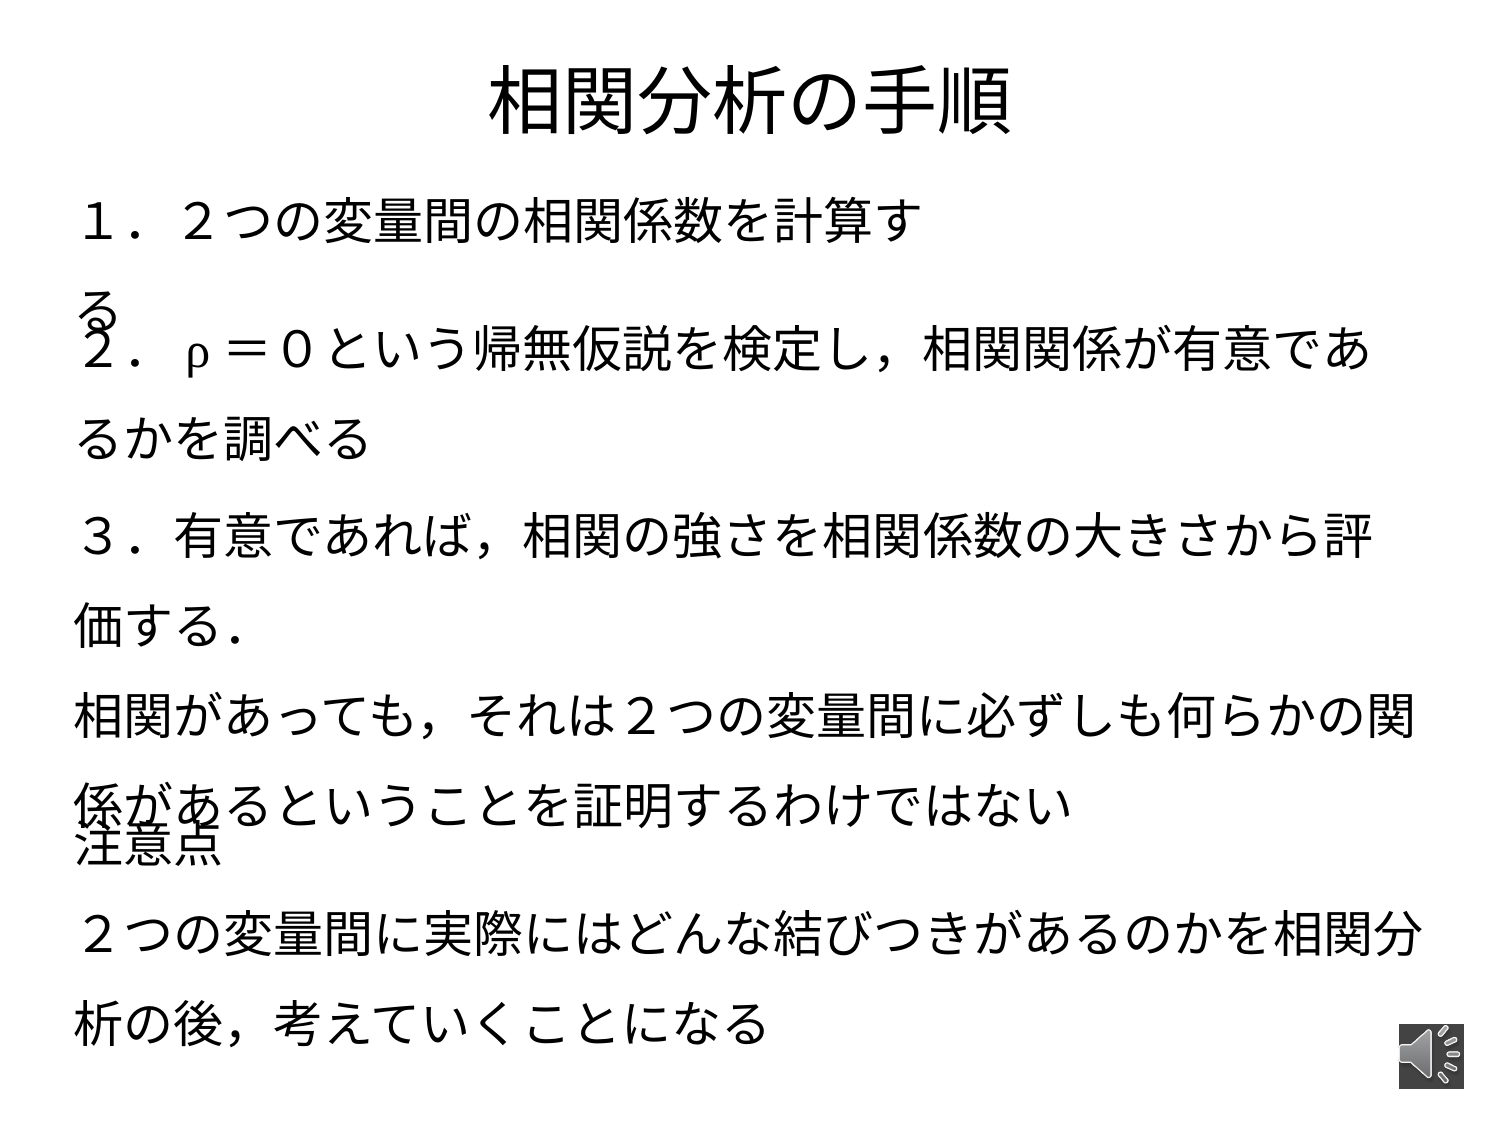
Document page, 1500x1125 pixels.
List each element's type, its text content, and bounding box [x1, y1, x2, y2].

picture [1397, 1022, 1465, 1090]
title 相関分析の手順 [75, 45, 1425, 149]
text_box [58, 152, 1447, 1083]
